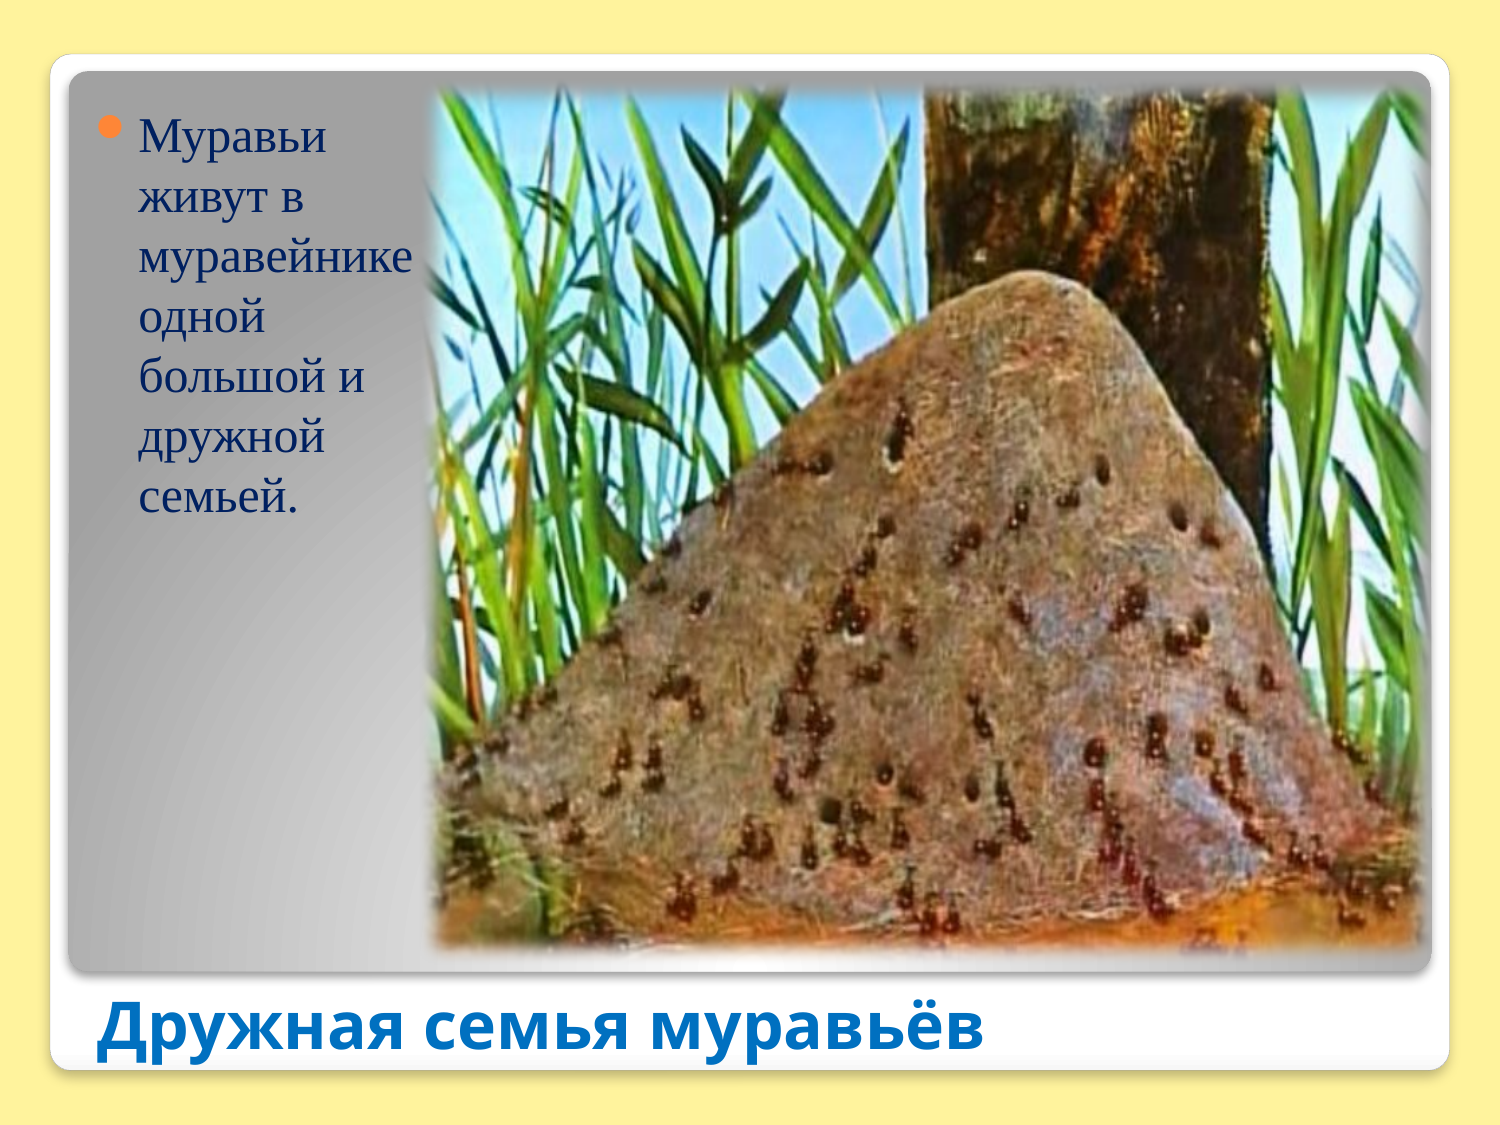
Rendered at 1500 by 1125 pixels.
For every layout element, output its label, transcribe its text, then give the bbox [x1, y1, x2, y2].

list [418, 77, 1436, 965]
list Муравьи живут в муравейнике одной большой и дружной семьей. [64, 86, 412, 807]
title Дружная семья муравьёв [82, 975, 1425, 1071]
